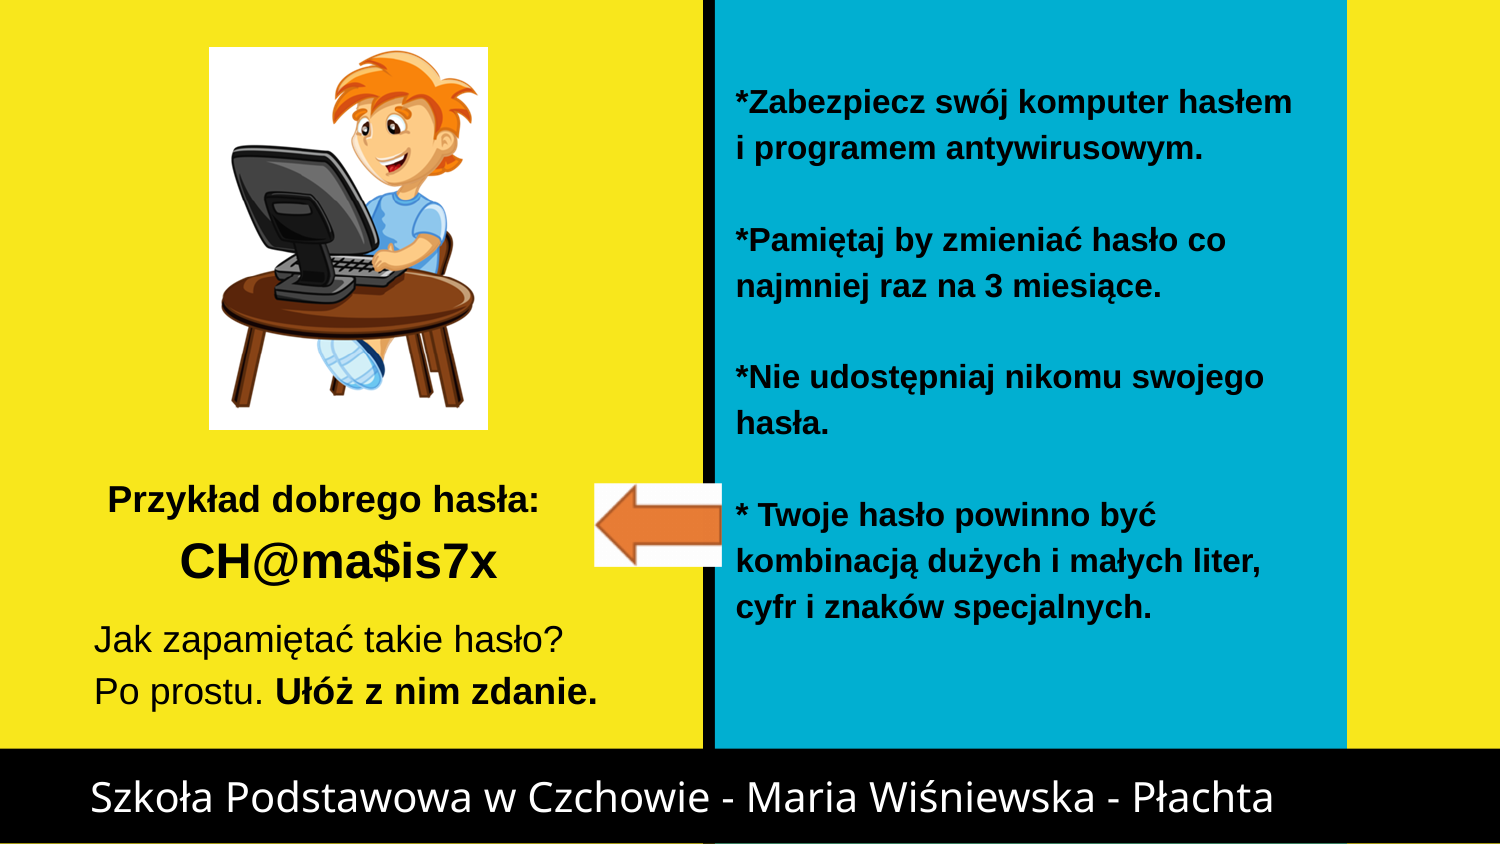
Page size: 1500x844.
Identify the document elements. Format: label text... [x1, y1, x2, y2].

text_box *Zabezpiecz swój komputer hasłem i programem antywirusowym. *Pamiętaj by zmieniać hasło co najmniej raz na 3 miesiące. *Nie udostępniaj nikomu swojego hasła. * Twoje hasło powinno być kombinacją dużych i małych liter, cyfr i znaków specjalnych. [720, 19, 1324, 787]
subtitle Szkoła Podstawowa w Czchowie - Maria Wiśniewska - Płachta [0, 748, 1500, 844]
picture [594, 482, 722, 567]
picture [209, 47, 488, 430]
text_box Przykład dobrego hasła: CH@ma$is7x [92, 452, 585, 593]
text_box Jak zapamiętać takie hasło? Po prostu. Ułóż z nim zdanie. [26, 593, 655, 727]
